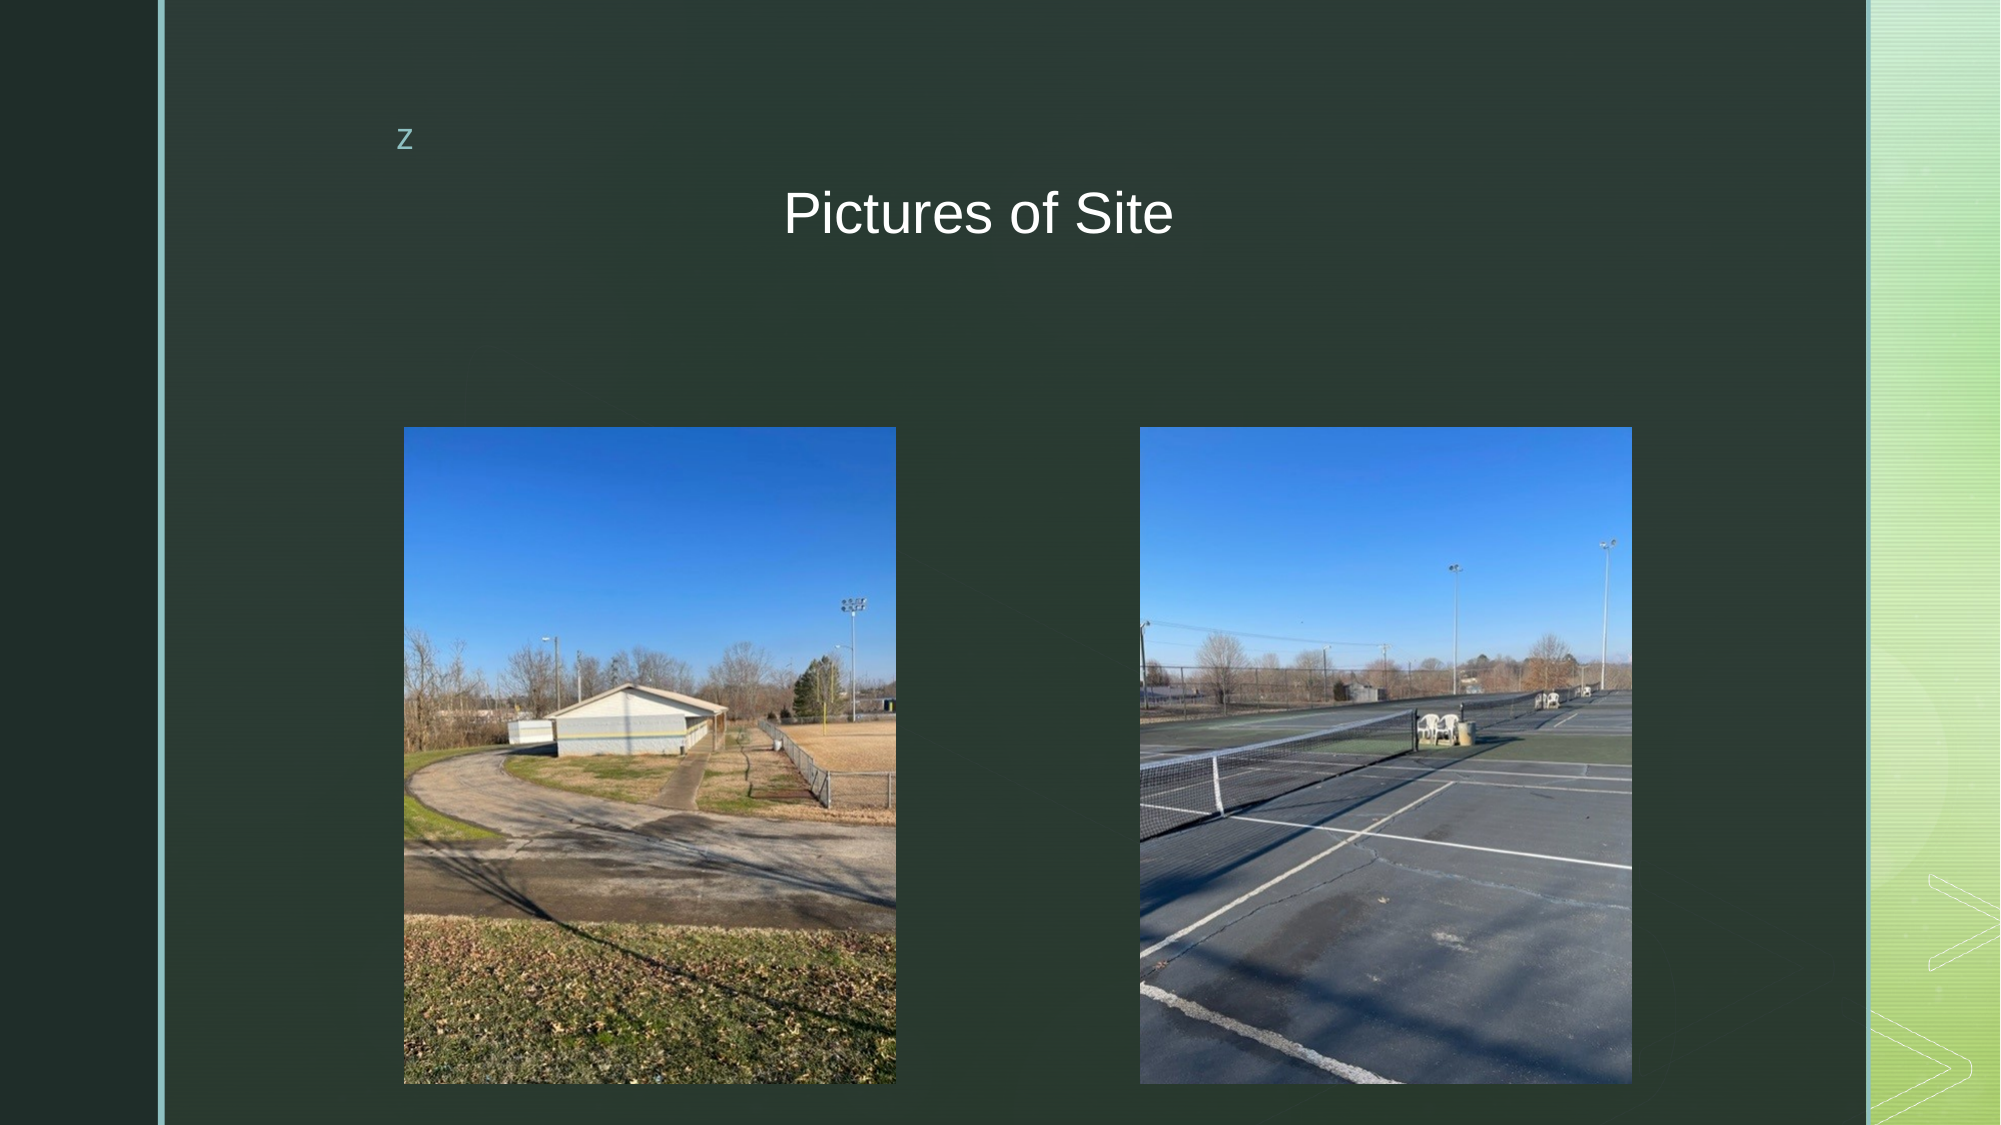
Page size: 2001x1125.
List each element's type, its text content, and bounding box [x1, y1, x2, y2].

title Pictures of Site [327, 175, 1632, 259]
picture [1140, 427, 1632, 1084]
picture [404, 427, 896, 1084]
picture [1871, 0, 2001, 1125]
